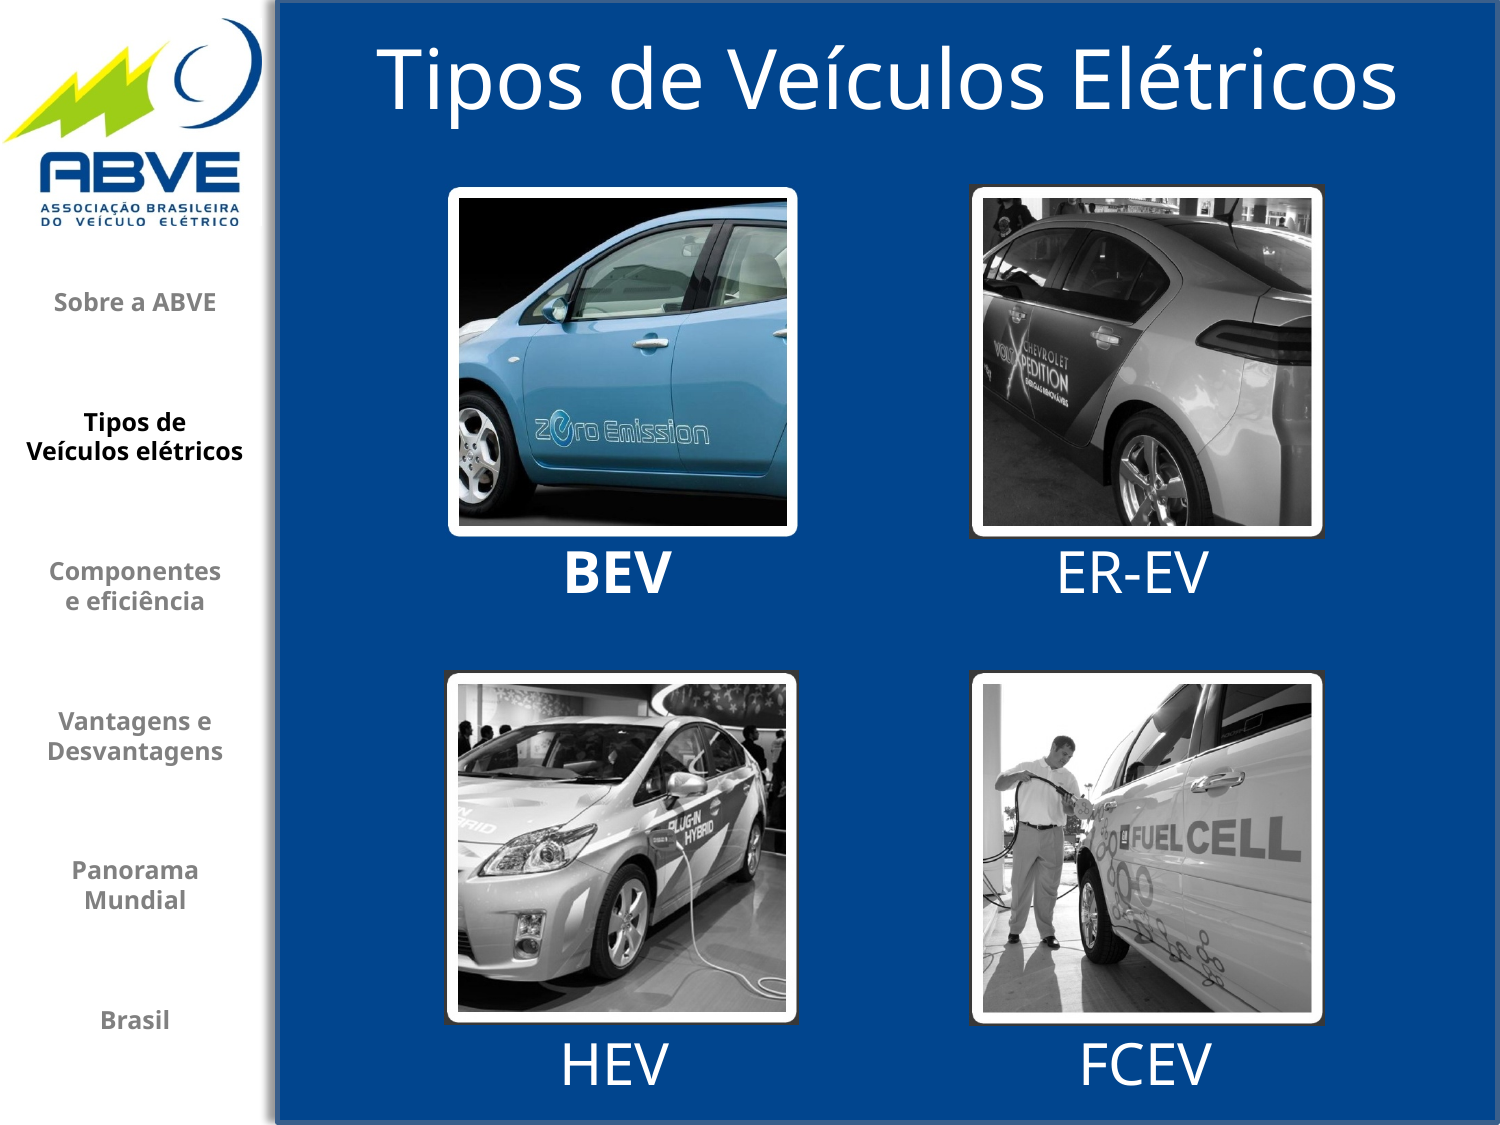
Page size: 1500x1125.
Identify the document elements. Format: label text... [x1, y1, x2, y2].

text_box BEV [547, 548, 763, 668]
text_box HEV [544, 1033, 759, 1125]
picture [445, 184, 800, 540]
text_box [275, 0, 1500, 1125]
picture [969, 670, 1325, 1026]
text_box Sobre a ABVE Tipos de Veículos elétricos Componentes e eficiência Vantagens e Desvantagens Panorama Mundial Brasil [0, 278, 277, 1073]
picture [2, 18, 262, 226]
text_box ER-EV [1040, 548, 1255, 669]
picture [969, 184, 1325, 540]
picture [443, 670, 799, 1026]
title Tipos de Veículos Elétricos [277, 6, 1500, 145]
text_box FCEV [1063, 1034, 1279, 1125]
